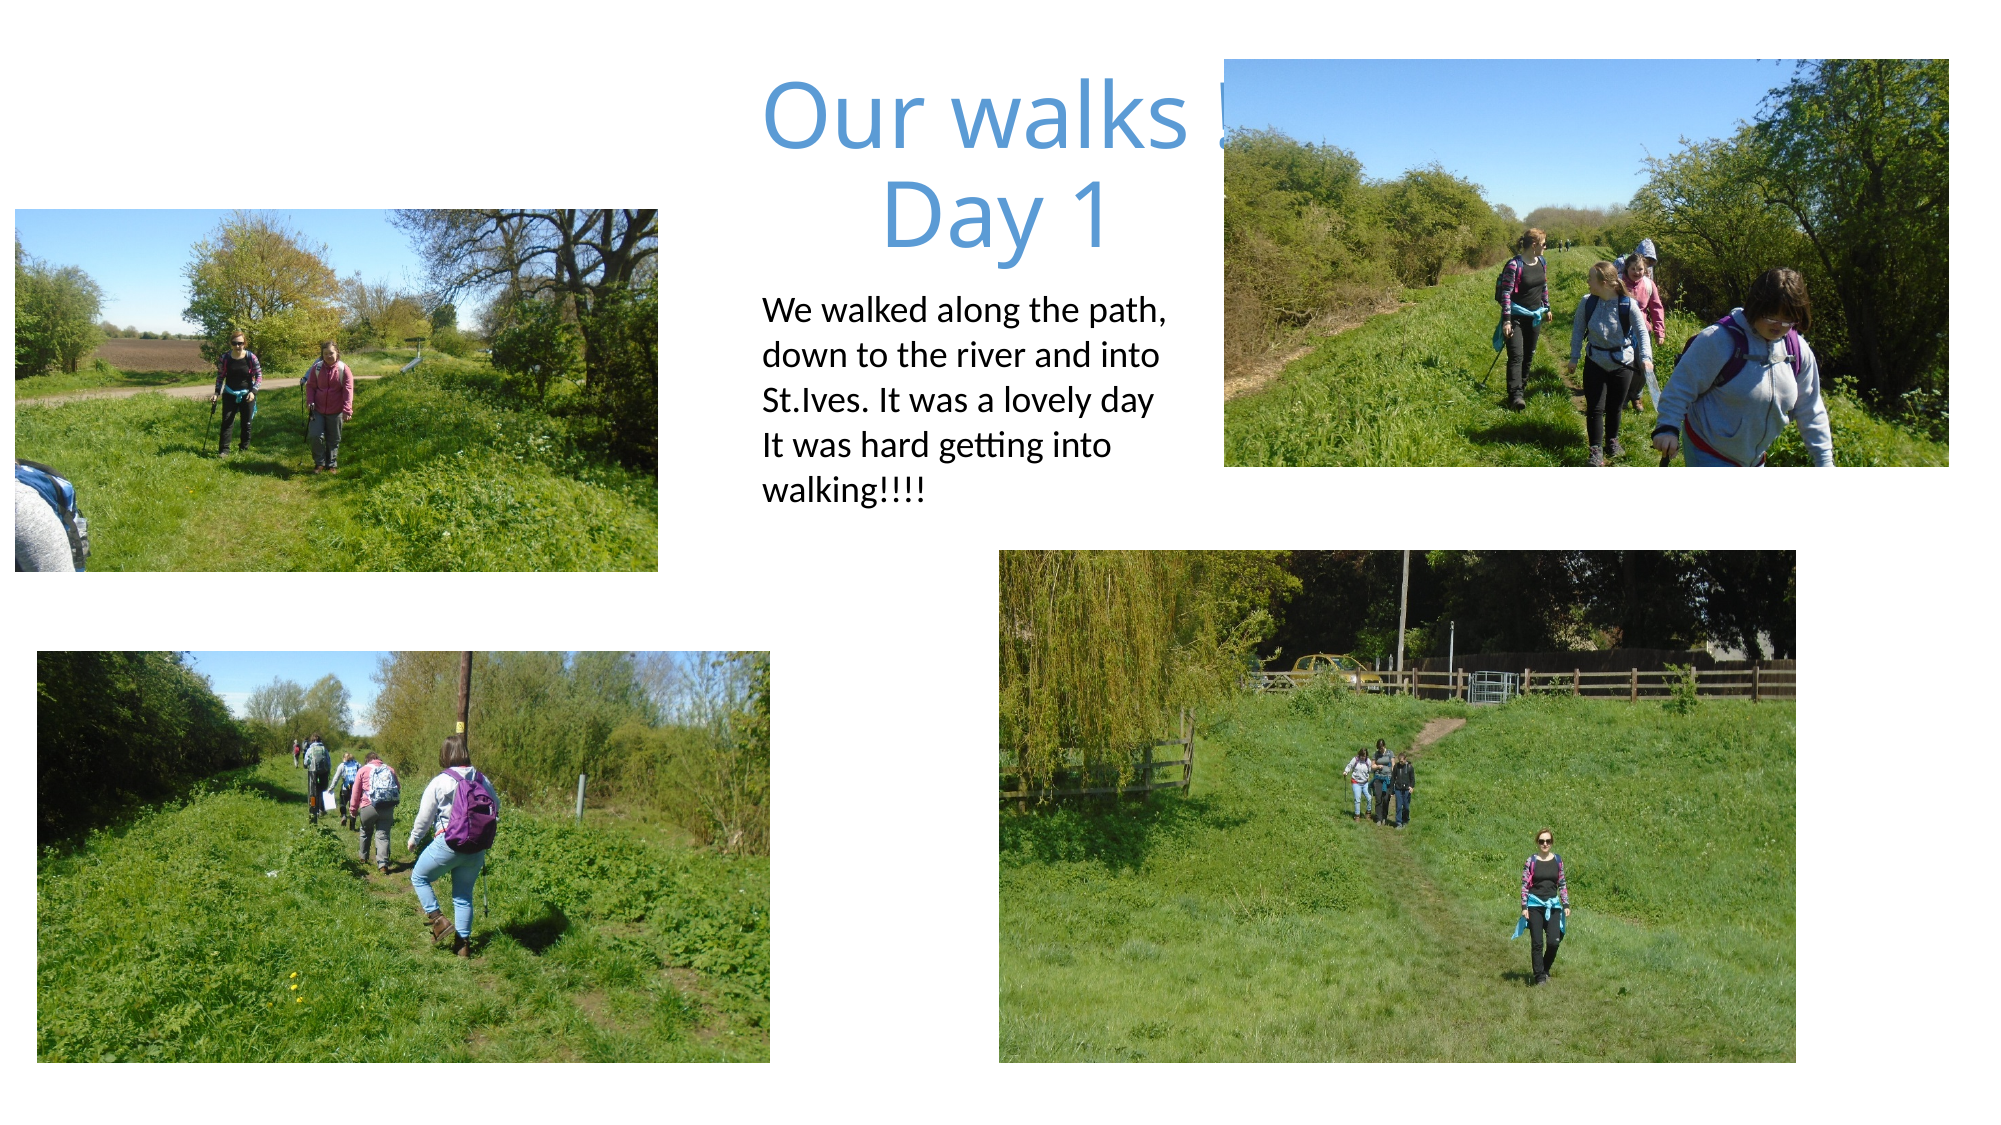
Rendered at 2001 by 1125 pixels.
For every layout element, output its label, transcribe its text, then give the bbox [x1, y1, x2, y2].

title Our walks ! Day 1 [137, 59, 1224, 278]
picture [37, 651, 770, 1064]
picture [999, 550, 1796, 1064]
text_box We walked along the path, down to the river and into St.Ives. It was a lovely day It was hard getting into walking!!!! [747, 277, 1214, 517]
picture [1224, 59, 1949, 467]
picture [15, 209, 658, 572]
